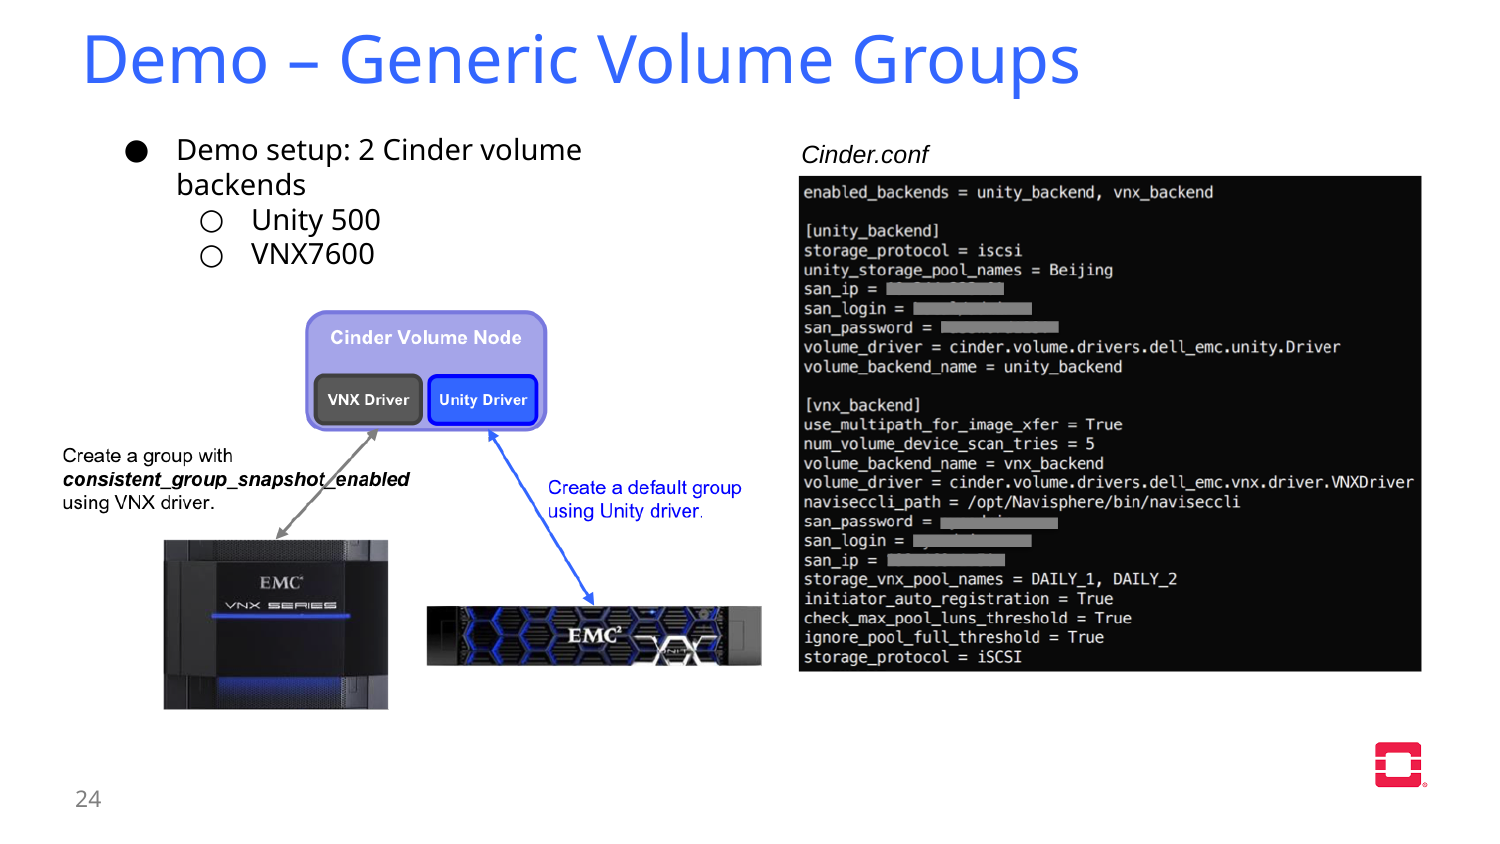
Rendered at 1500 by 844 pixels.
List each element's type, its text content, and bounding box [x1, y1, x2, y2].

text_box Demo – Generic Volume Groups [81, 17, 1469, 93]
picture [1302, 689, 1498, 840]
text_box Cinder.conf [786, 130, 947, 176]
text_box Demo setup: 2 Cinder volume backends Unity 500 VNX7600 [86, 123, 730, 261]
picture [48, 309, 762, 711]
picture [798, 175, 1422, 673]
